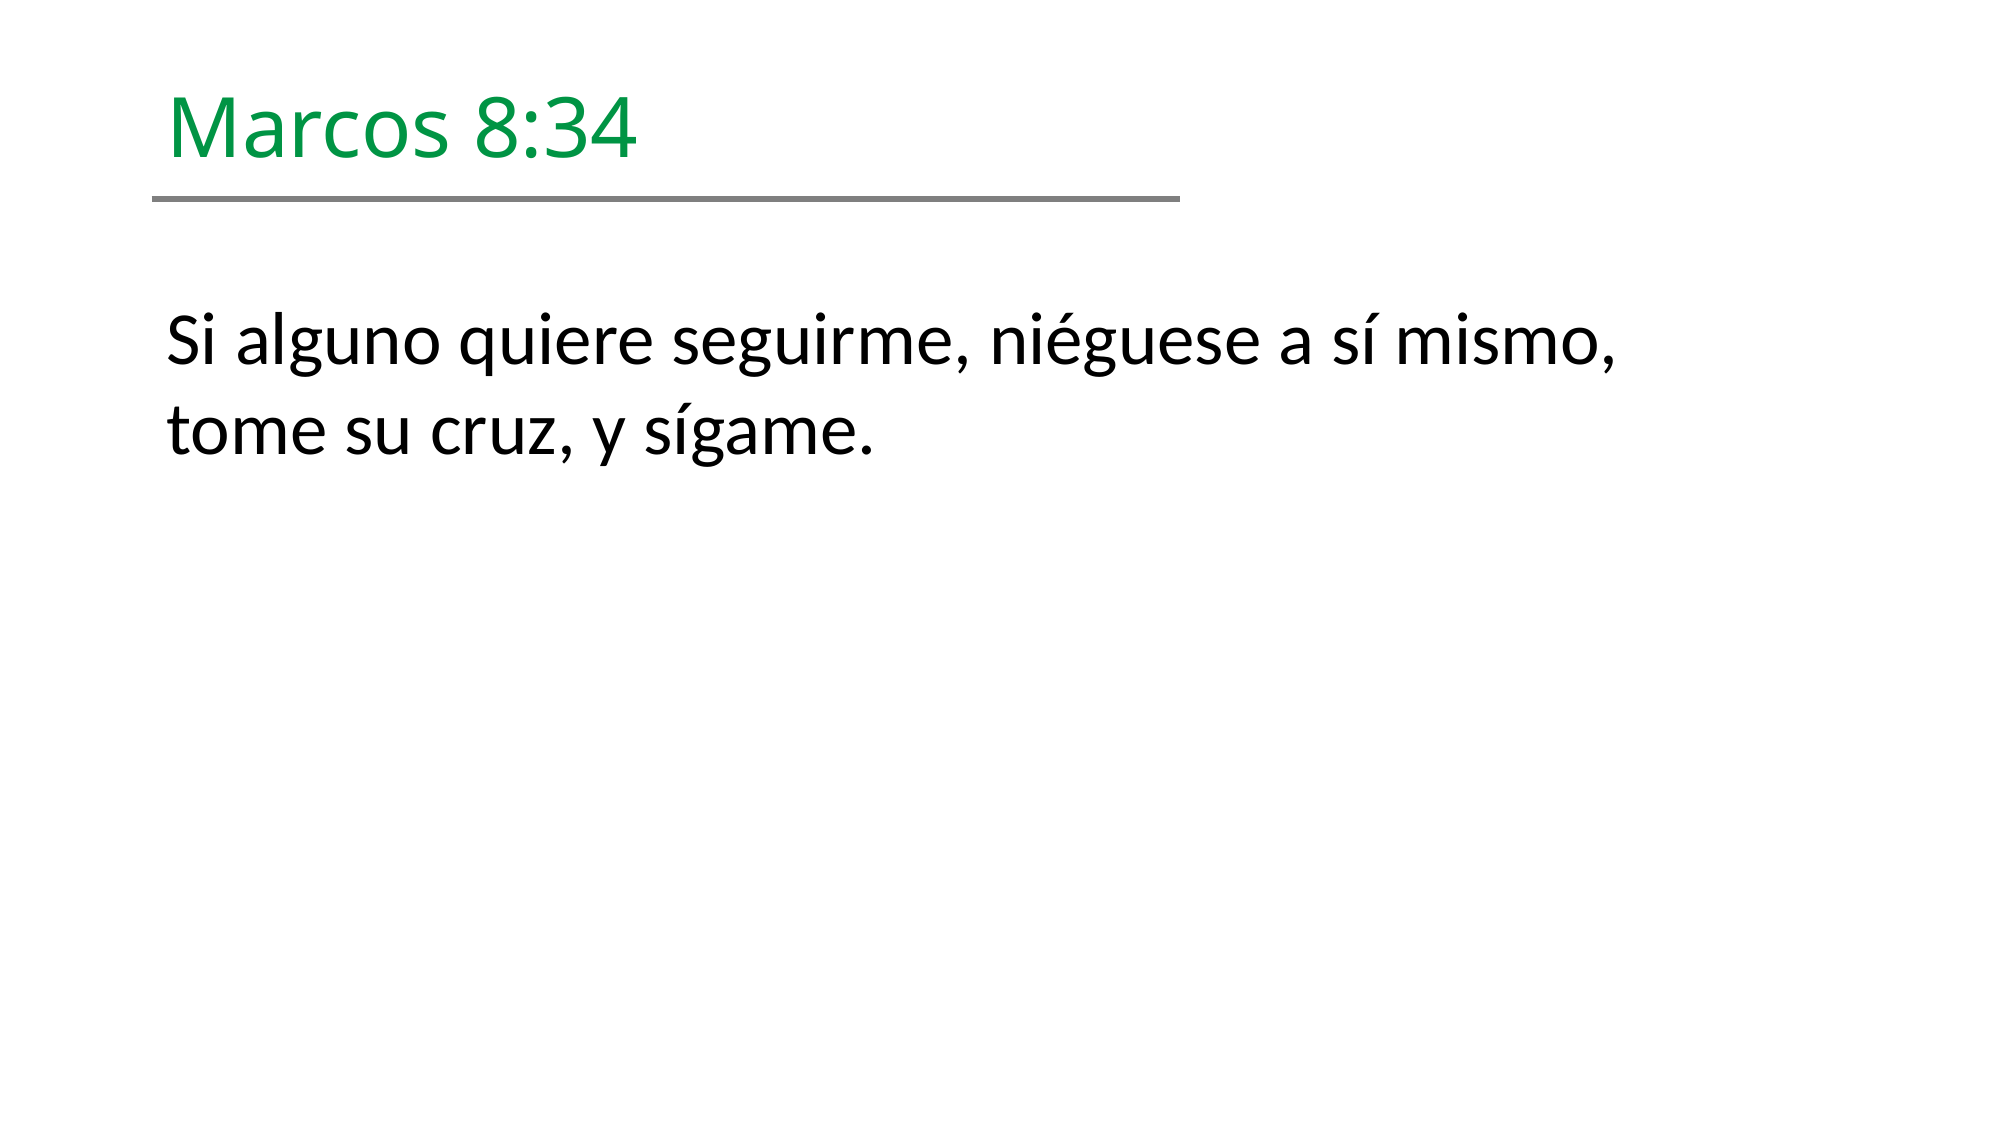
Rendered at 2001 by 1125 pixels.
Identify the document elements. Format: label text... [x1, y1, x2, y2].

text_box Marcos 8:34 [151, 66, 1650, 182]
text_box Si alguno quiere seguirme, niéguese a sí mismo, tome su cruz, y sígame. [151, 282, 1805, 478]
